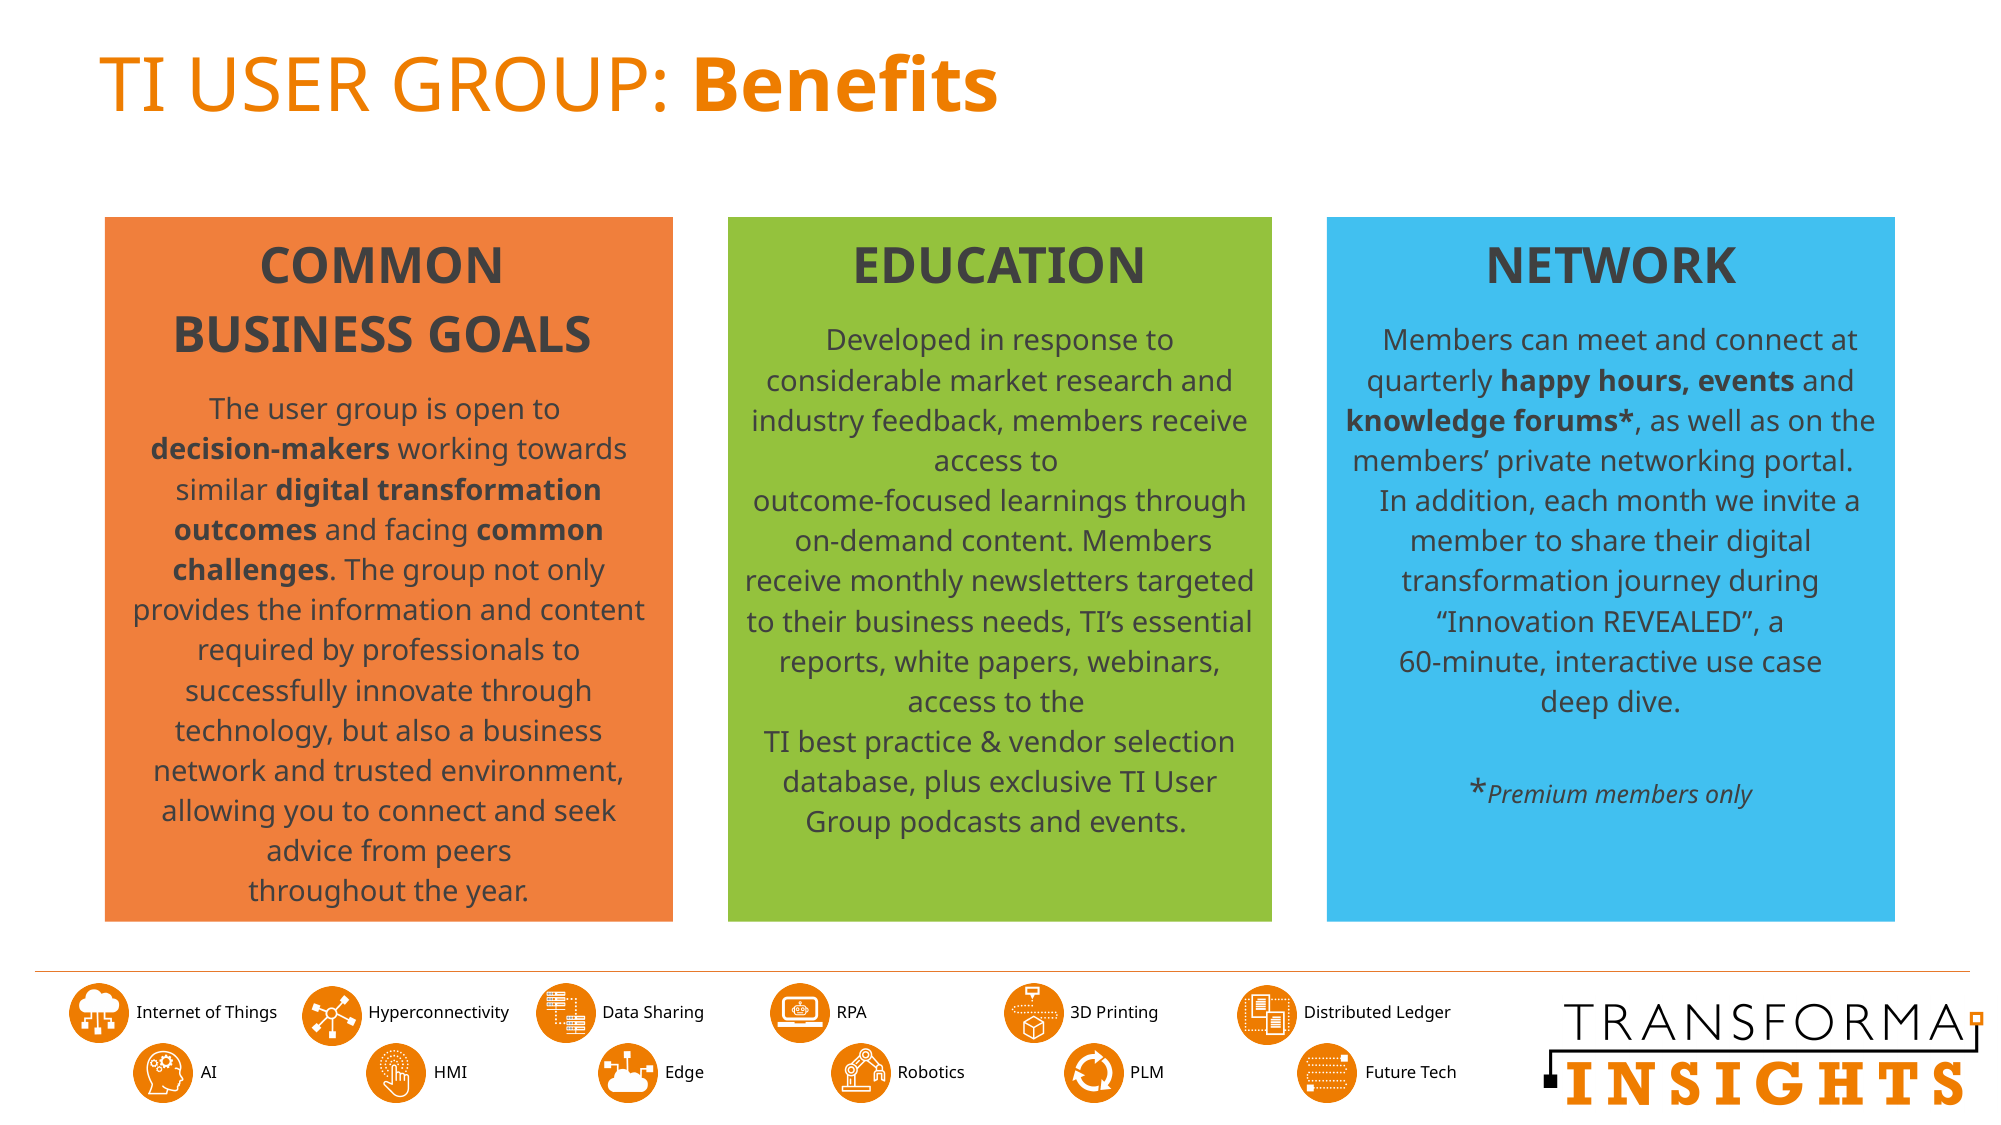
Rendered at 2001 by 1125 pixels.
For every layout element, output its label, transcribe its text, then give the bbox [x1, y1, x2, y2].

picture [69, 983, 129, 1043]
picture [831, 1043, 891, 1103]
picture [1004, 983, 1124, 1103]
picture [598, 1043, 658, 1103]
list TI USER GROUP: Benefits [84, 39, 1915, 164]
picture [770, 983, 830, 1043]
text_box EDUCATION Developed in response to considerable market research and industry feedback, members receive access to outcome-focused learnings through on-demand content. Members receive monthly newsletters targeted to their business needs, TI’s essential reports, white papers, webinars, access to the TI best practice & vendor selection database, plus exclusive TI User Group podcasts and events. [728, 217, 1272, 922]
picture [366, 1043, 426, 1103]
picture [302, 986, 362, 1046]
picture [1529, 995, 1998, 1113]
text_box COMMON BUSINESS GOALS The user group is open to decision-makers working towards similar digital transformation outcomes and facing common challenges. The group not only provides the information and content required by professionals to successfully innovate through technology, but also a business network and trusted environment, allowing you to connect and seek advice from peers throughout the year. [104, 217, 673, 922]
picture [133, 1043, 193, 1103]
text_box NETWORK Members can meet and connect at quarterly happy hours, events and knowledge forums*, as well as on the members’ private networking portal. In addition, each month we invite a member to share their digital transformation journey during “Innovation REVEALED”, a 60-minute, interactive use case deep dive. *Premium members only [1326, 217, 1895, 922]
picture [536, 983, 596, 1043]
picture [1237, 985, 1357, 1103]
